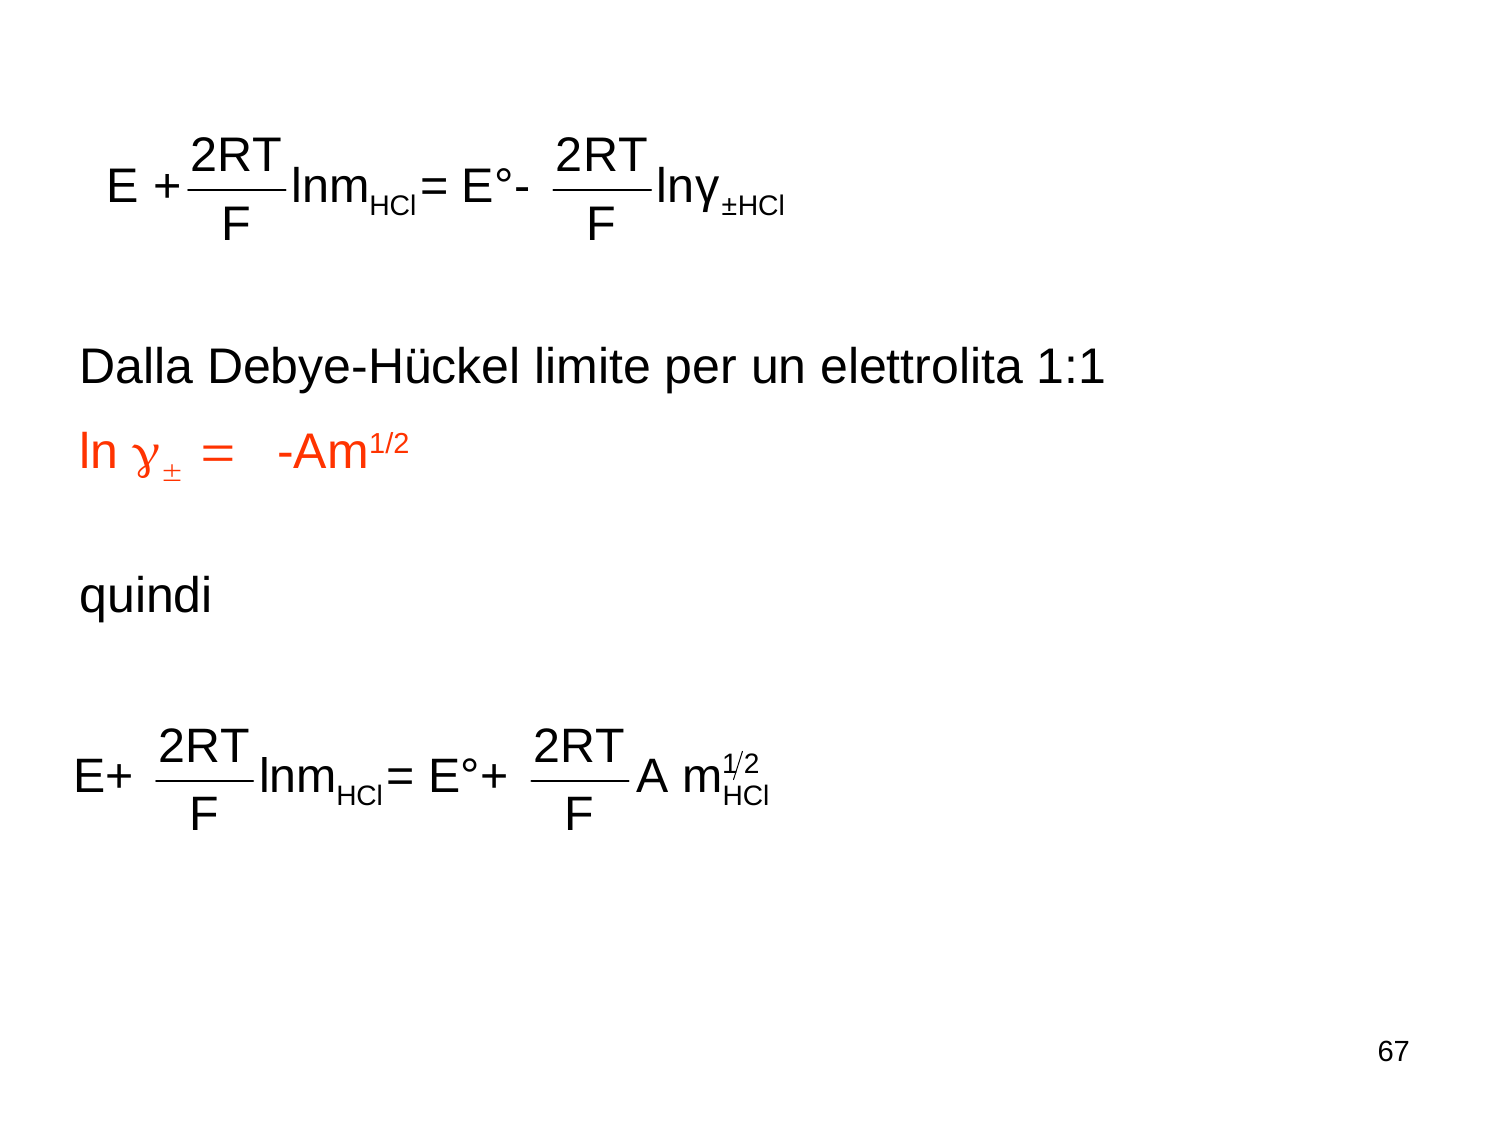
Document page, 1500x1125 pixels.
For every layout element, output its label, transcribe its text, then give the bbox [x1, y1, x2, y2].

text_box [68, 715, 778, 842]
text_box quindi [64, 554, 313, 630]
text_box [102, 125, 795, 251]
text_box Dalla Debye-Hückel limite per un elettrolita 1:1 ln g = -Am1/2 [64, 326, 1341, 495]
slide_number 67 [1074, 1024, 1426, 1103]
